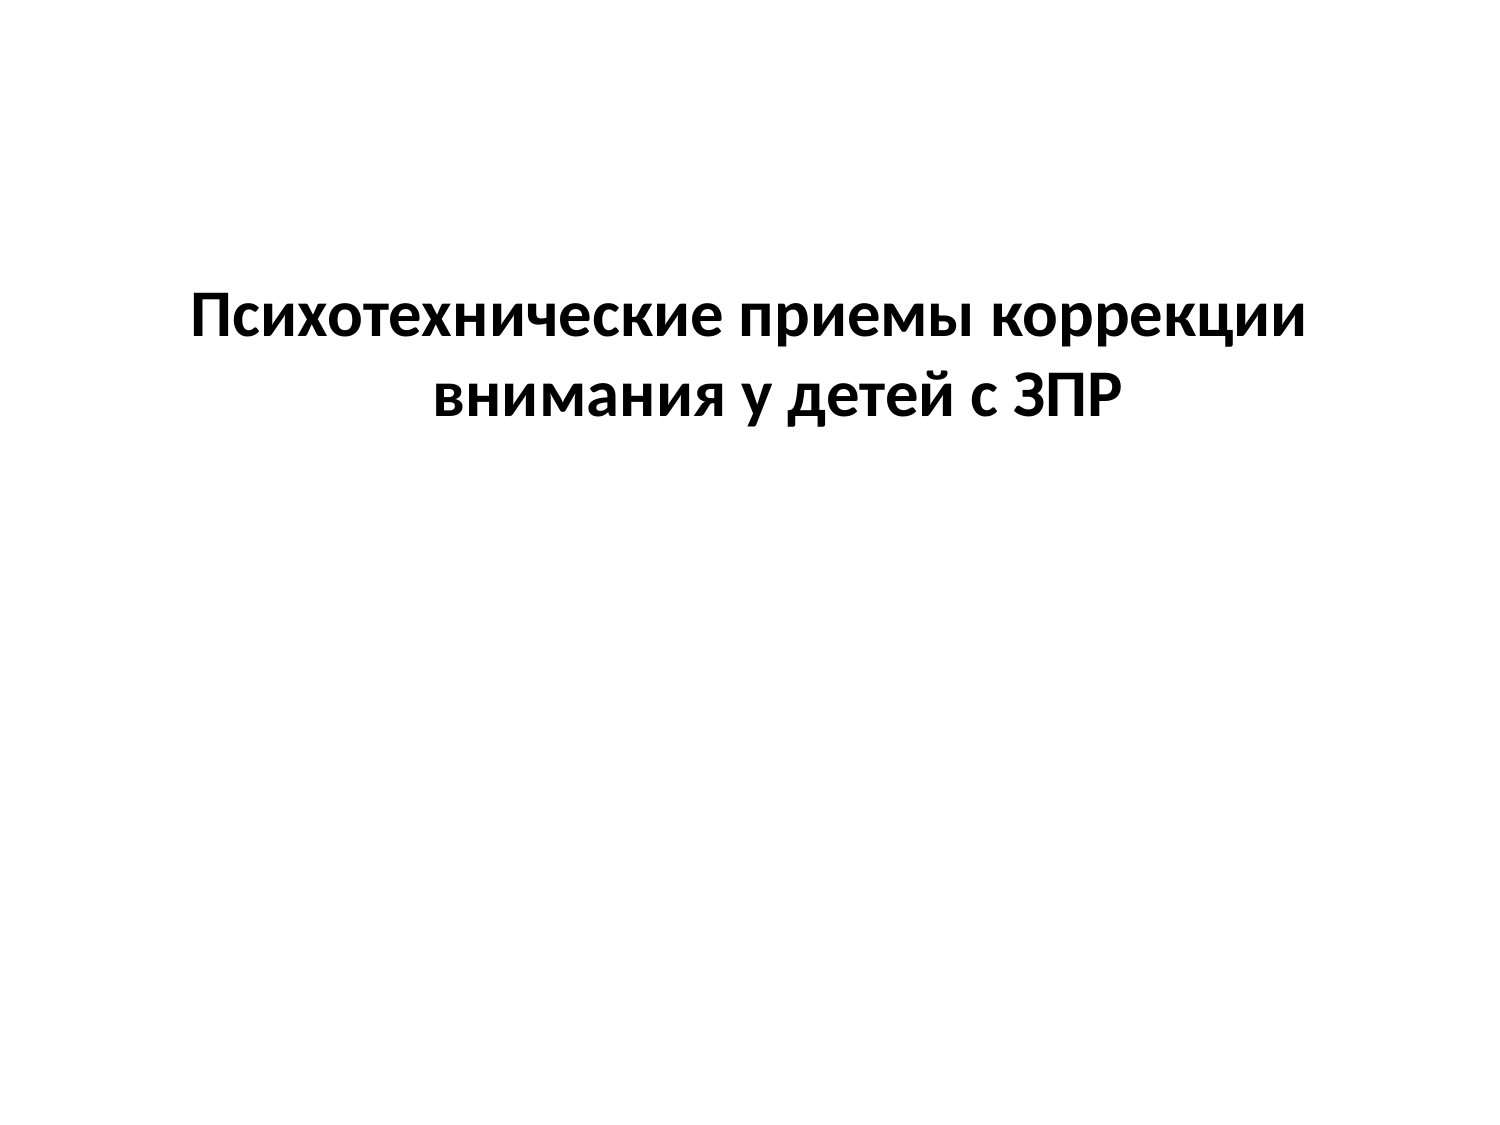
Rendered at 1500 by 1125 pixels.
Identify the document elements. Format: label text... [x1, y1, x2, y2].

list Психотехнические приемы коррекции внимания у детей с ЗПР [75, 262, 1425, 1005]
